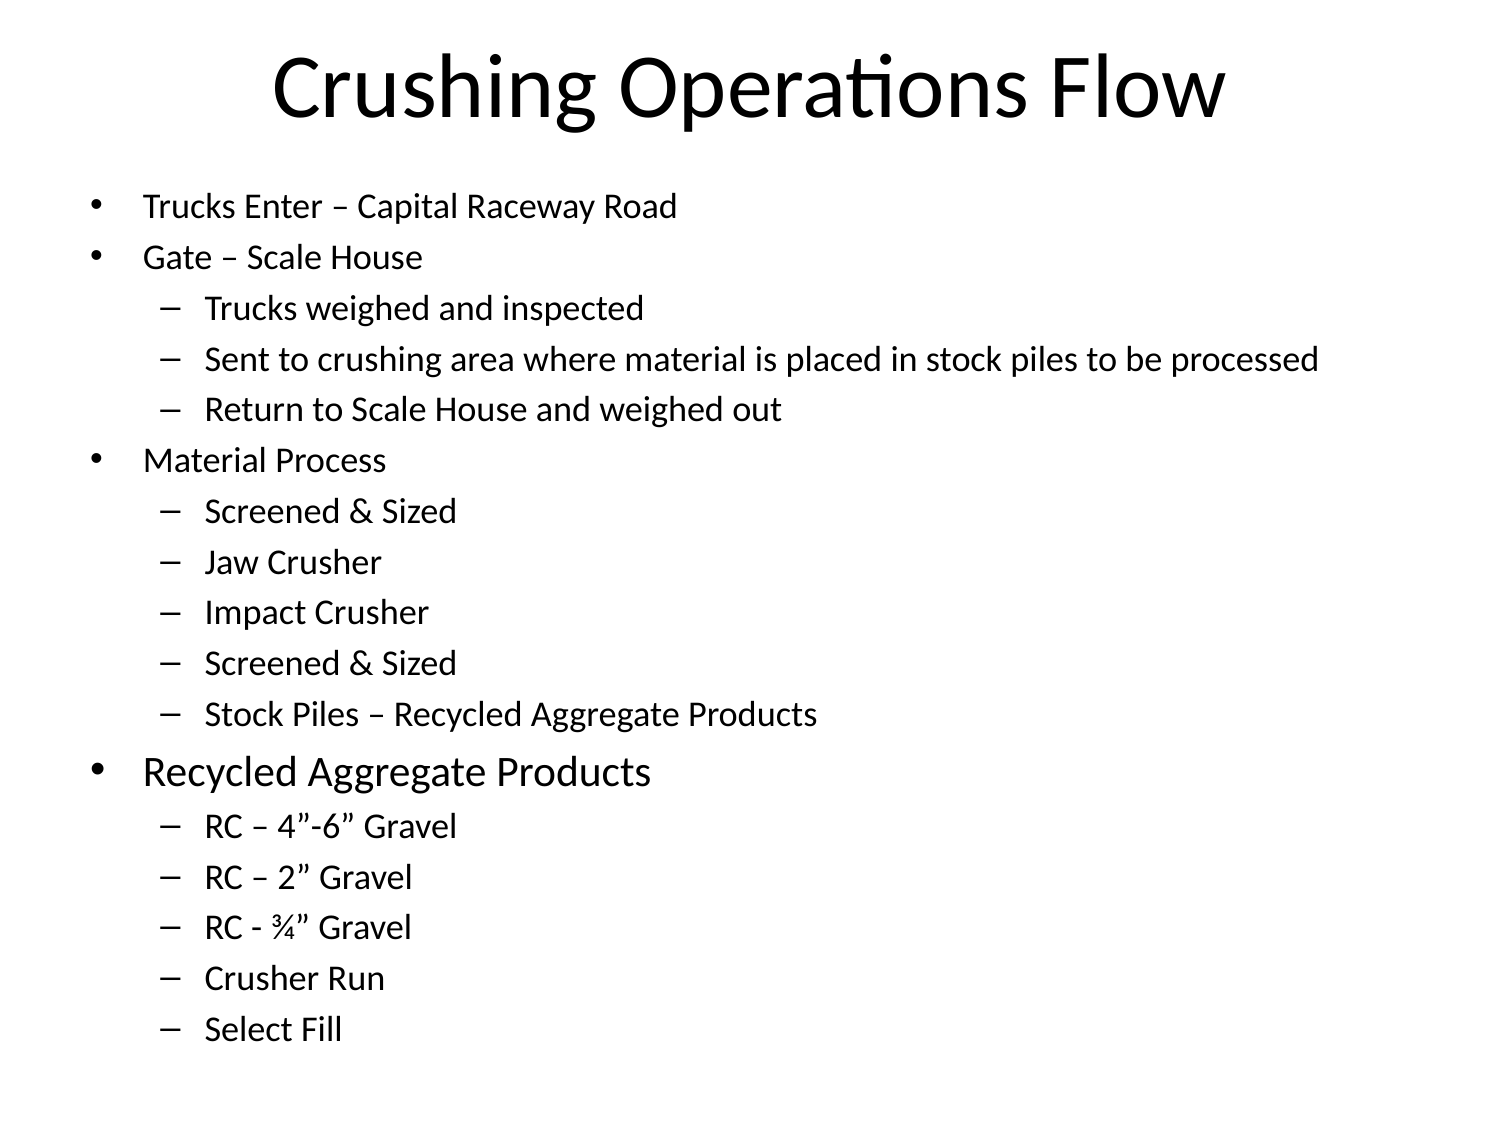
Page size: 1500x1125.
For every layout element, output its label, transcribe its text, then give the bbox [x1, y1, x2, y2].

list Trucks Enter – Capital Raceway Road Gate – Scale House Trucks weighed and inspected Sent to crushing area where material is placed in stock piles to be processed Return to Scale House and weighed out Material Process Screened & Sized Jaw Crusher Impact Crusher Screened & Sized Stock Piles – Recycled Aggregate Products Recycled Aggregate Products RC – 4”-6” Gravel RC – 2” Gravel RC - ¾” Gravel Crusher Run Select Fill [75, 174, 1425, 1063]
title Crushing Operations Flow [75, 0, 1425, 174]
